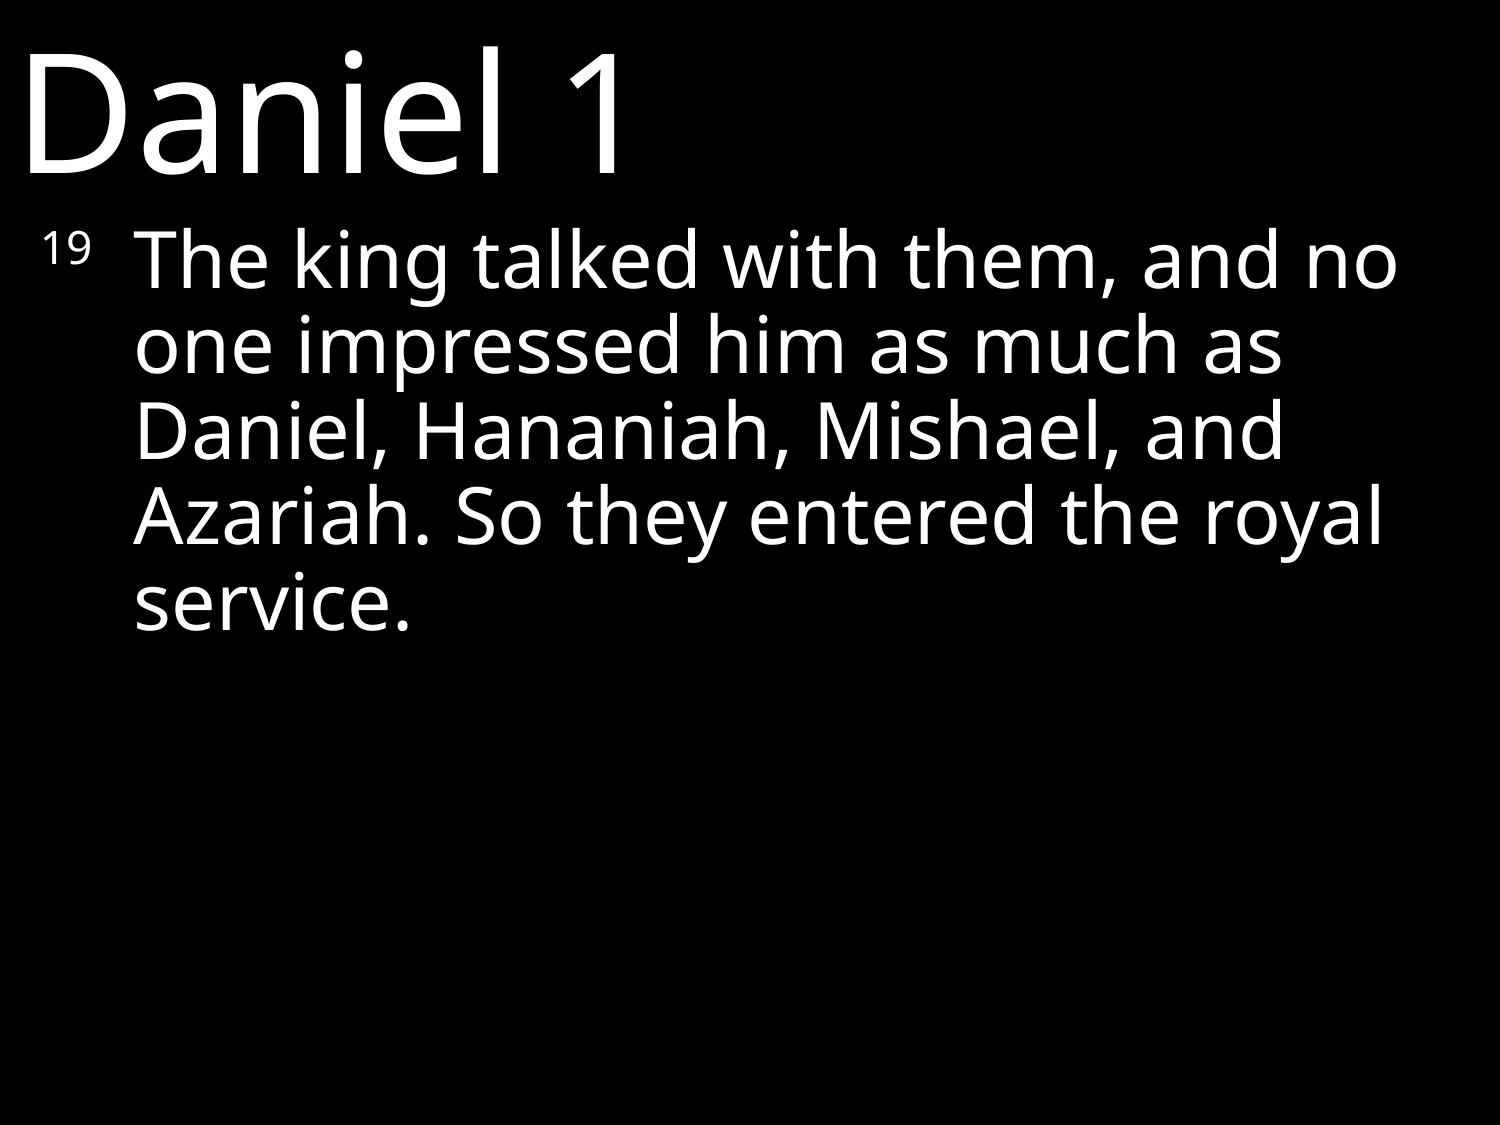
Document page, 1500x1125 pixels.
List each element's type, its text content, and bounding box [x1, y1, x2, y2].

text_box Daniel 1 [0, 0, 1500, 215]
text_box 19 The king talked with them, and no one impressed him as much as Daniel, Hananiah, Mishael, and Azariah. So they entered the royal service. [24, 215, 1500, 655]
